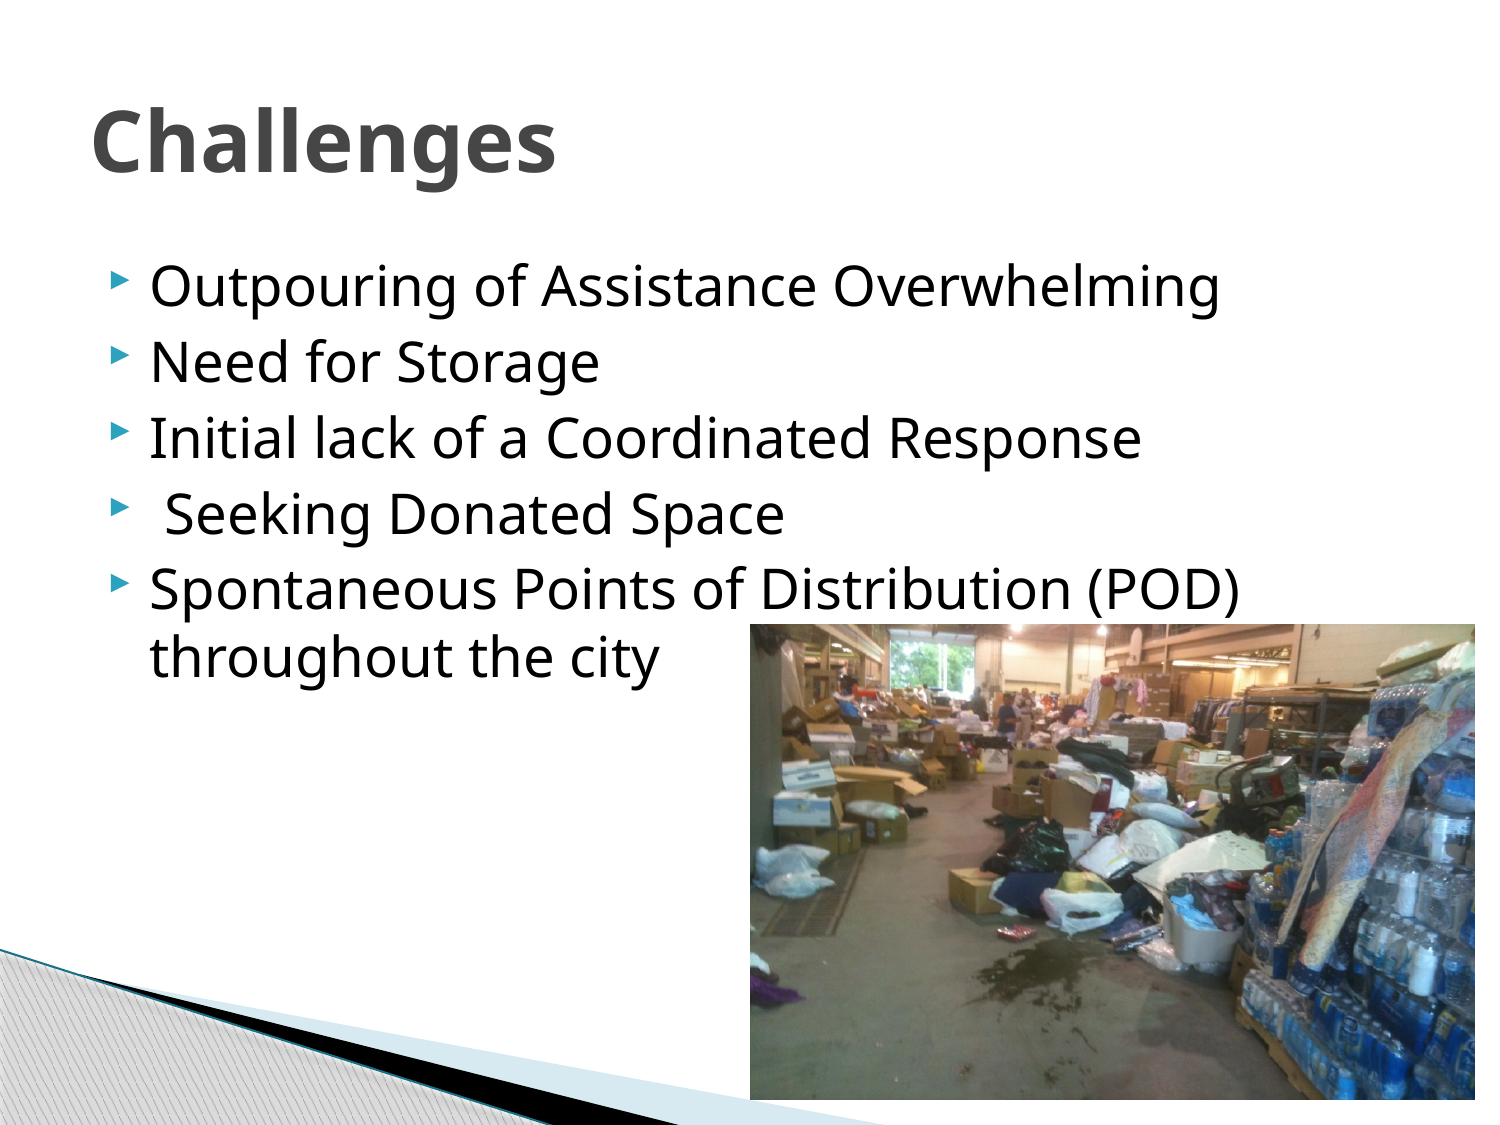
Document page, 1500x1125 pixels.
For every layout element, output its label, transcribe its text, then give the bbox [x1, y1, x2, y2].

list Outpouring of Assistance Overwhelming Need for Storage Initial lack of a Coordinated Response Seeking Donated Space Spontaneous Points of Distribution (POD) throughout the city [75, 243, 1425, 986]
picture [749, 624, 1476, 1101]
title Challenges [75, 45, 1425, 233]
